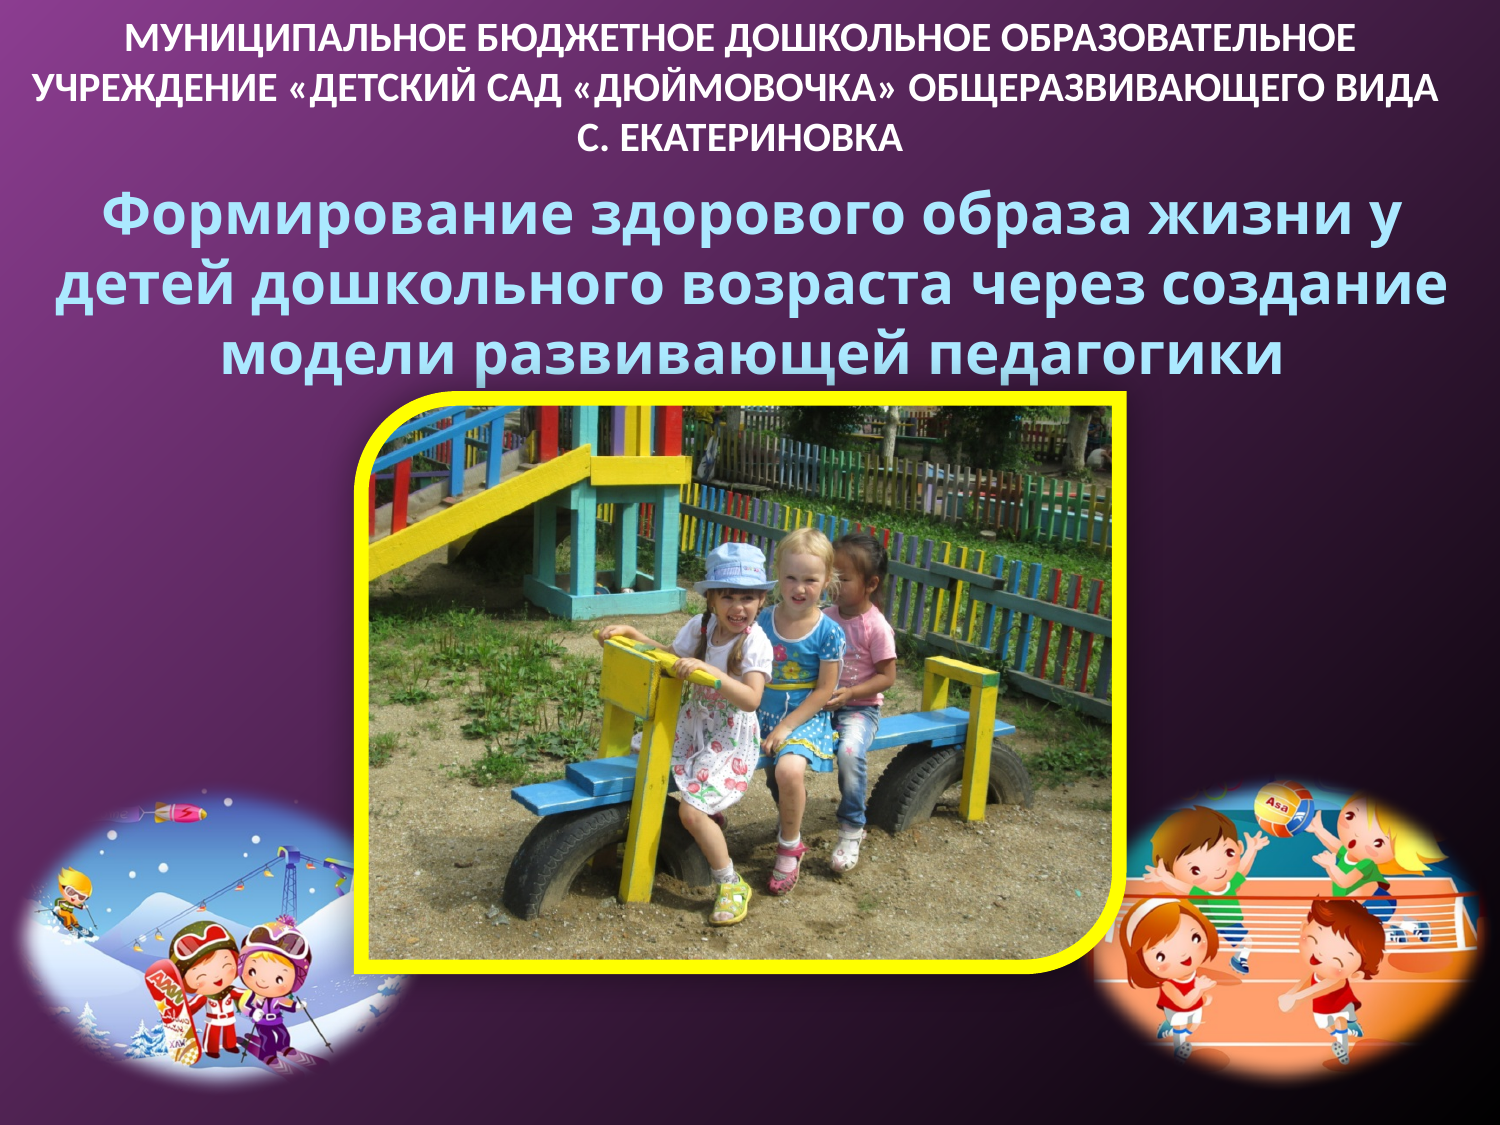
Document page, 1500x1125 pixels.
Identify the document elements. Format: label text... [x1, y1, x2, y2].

text_box Формирование здорового образа жизни у детей дошкольного возраста через создание модели развивающей педагогики оздоровления [2, 168, 1500, 464]
picture [5, 398, 1499, 1099]
text_box МУНИЦИПАЛЬНОЕ БЮДЖЕТНОЕ ДОШКОЛЬНОЕ ОБРАЗОВАТЕЛЬНОЕ УЧРЕЖДЕНИЕ «ДЕТСКИЙ САД «ДЮЙМОВОЧКА» ОБЩЕРАЗВИВАЮЩЕГО ВИДА С. ЕКАТЕРИНОВКА [0, 2, 1483, 168]
